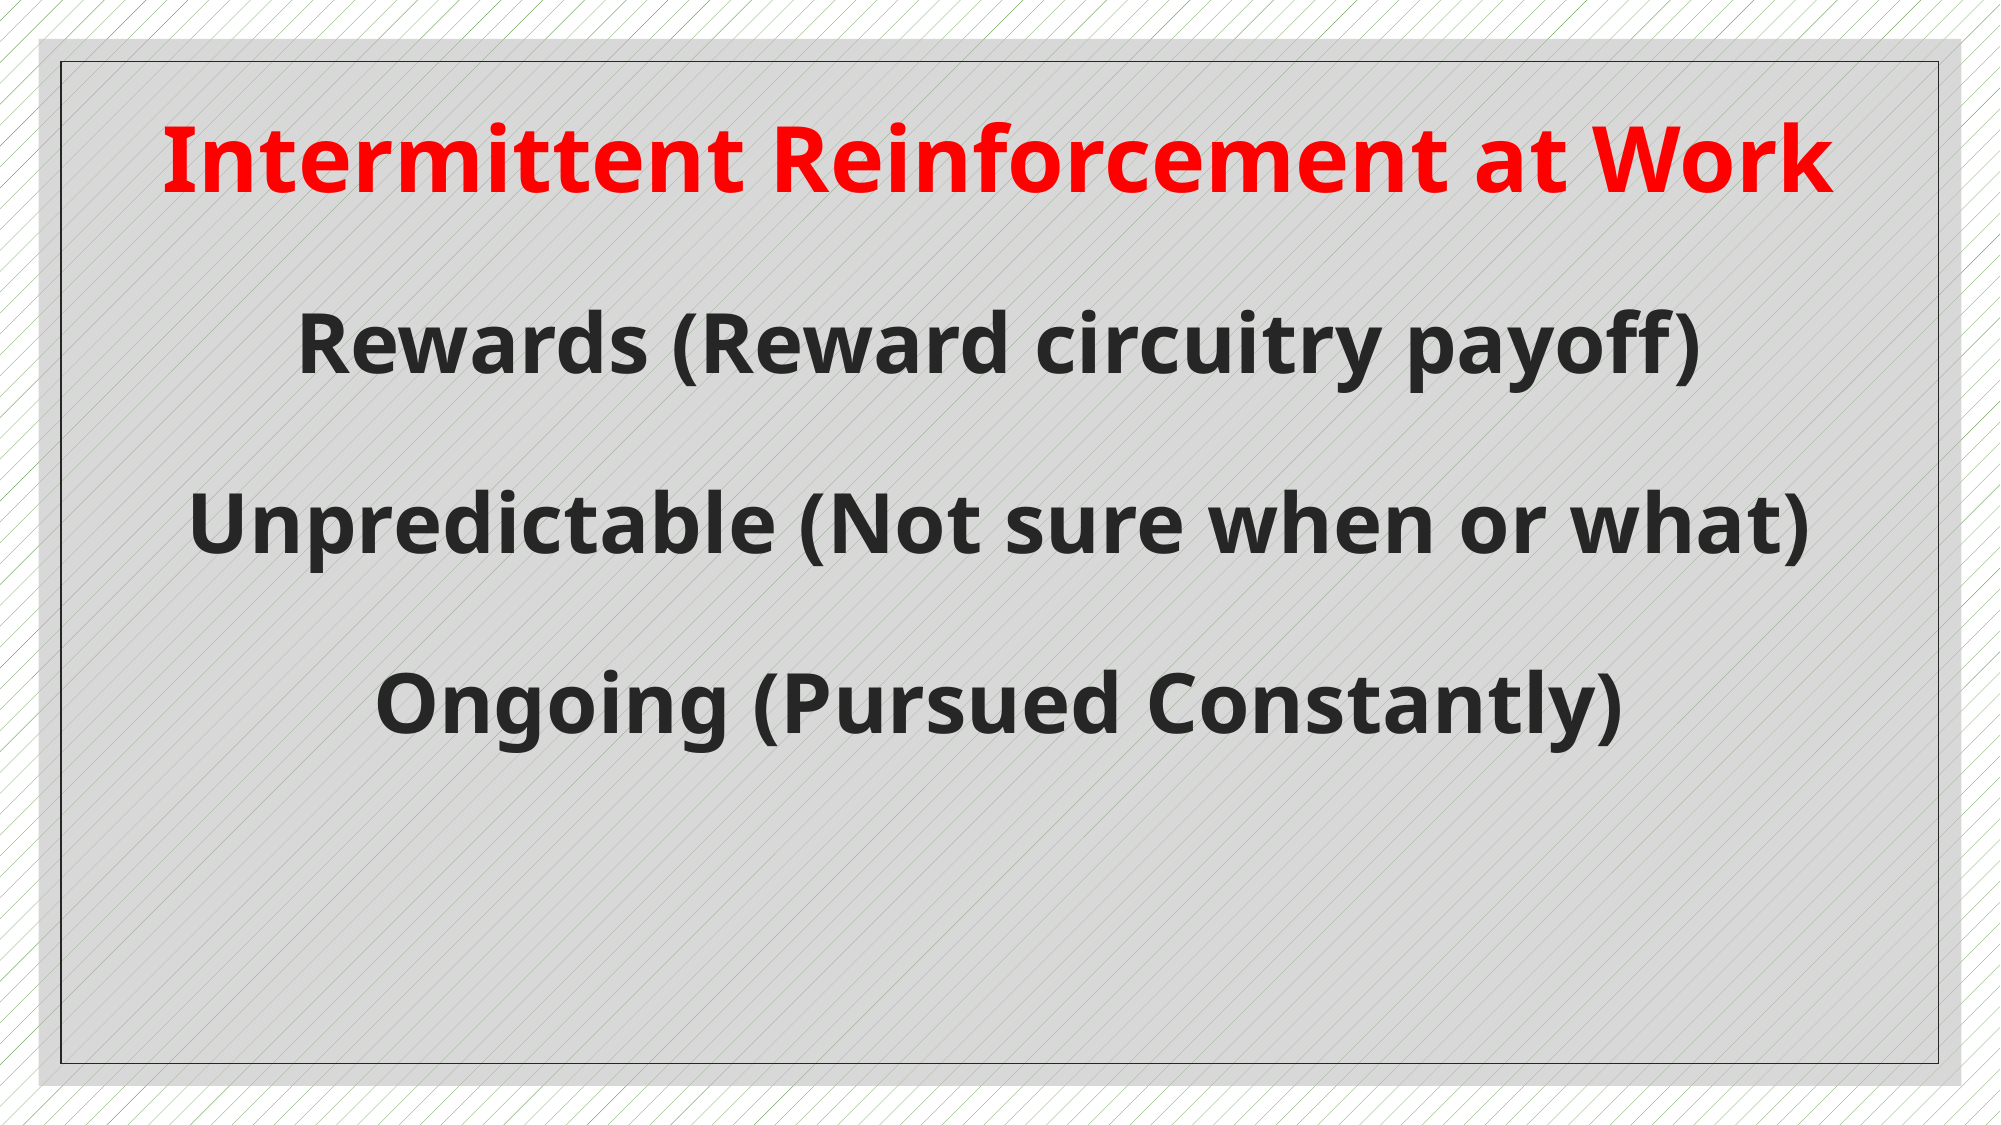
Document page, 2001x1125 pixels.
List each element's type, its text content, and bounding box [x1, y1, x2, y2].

title Intermittent Reinforcement at Work Rewards (Reward circuitry payoff) Unpredictable (Not sure when or what) Ongoing (Pursued Constantly) [63, 105, 1935, 926]
